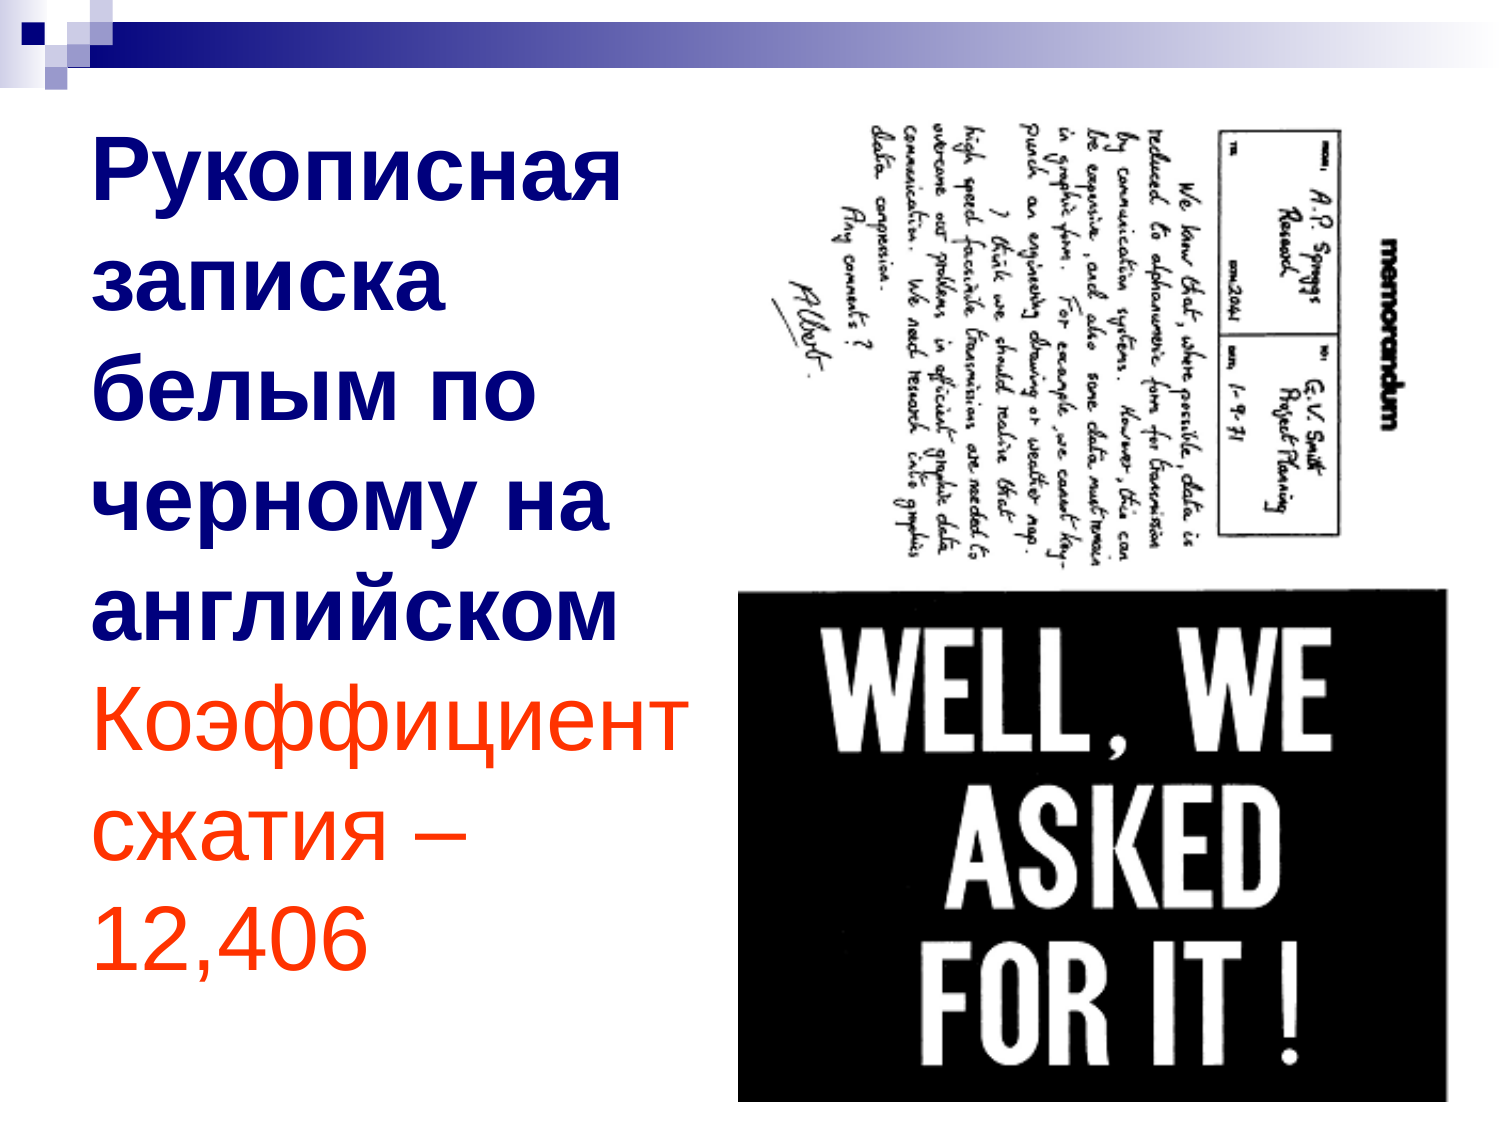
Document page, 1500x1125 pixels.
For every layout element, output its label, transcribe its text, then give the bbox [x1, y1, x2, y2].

picture [737, 89, 1469, 1102]
title Рукописная записка белым по черному на английском Коэффициент сжатия – 12,406 [75, 75, 727, 1024]
